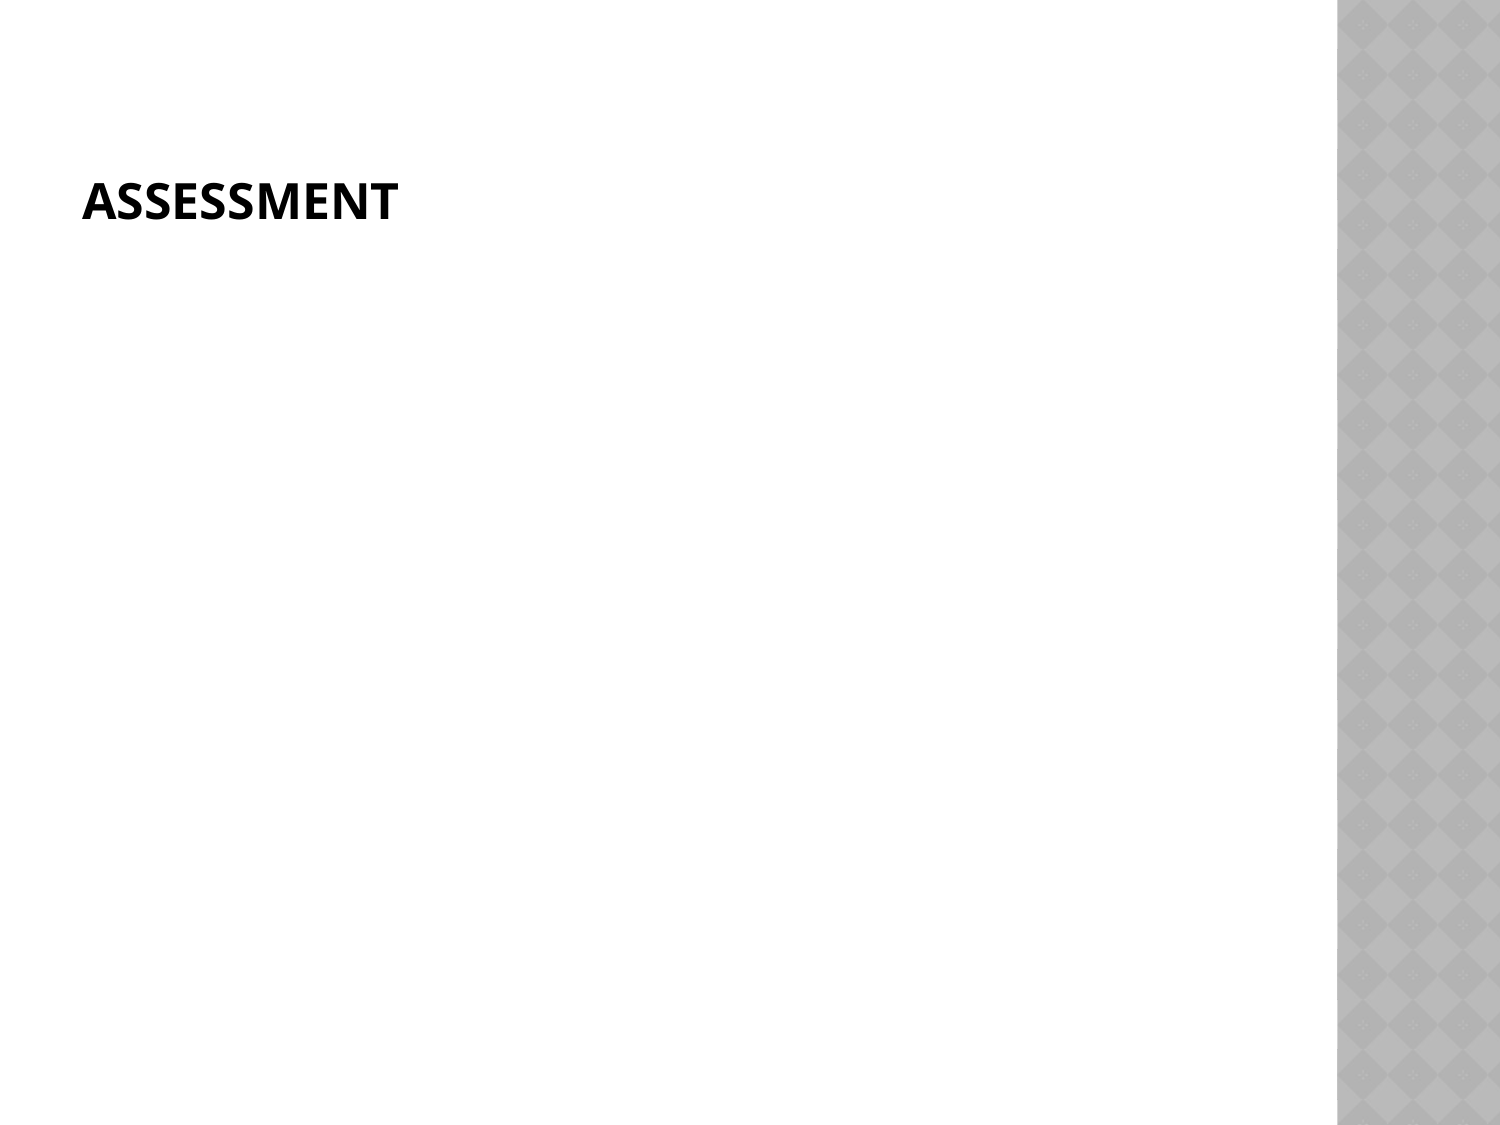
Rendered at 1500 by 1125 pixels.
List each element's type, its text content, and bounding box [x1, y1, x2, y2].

title Assessment [75, 37, 1043, 230]
